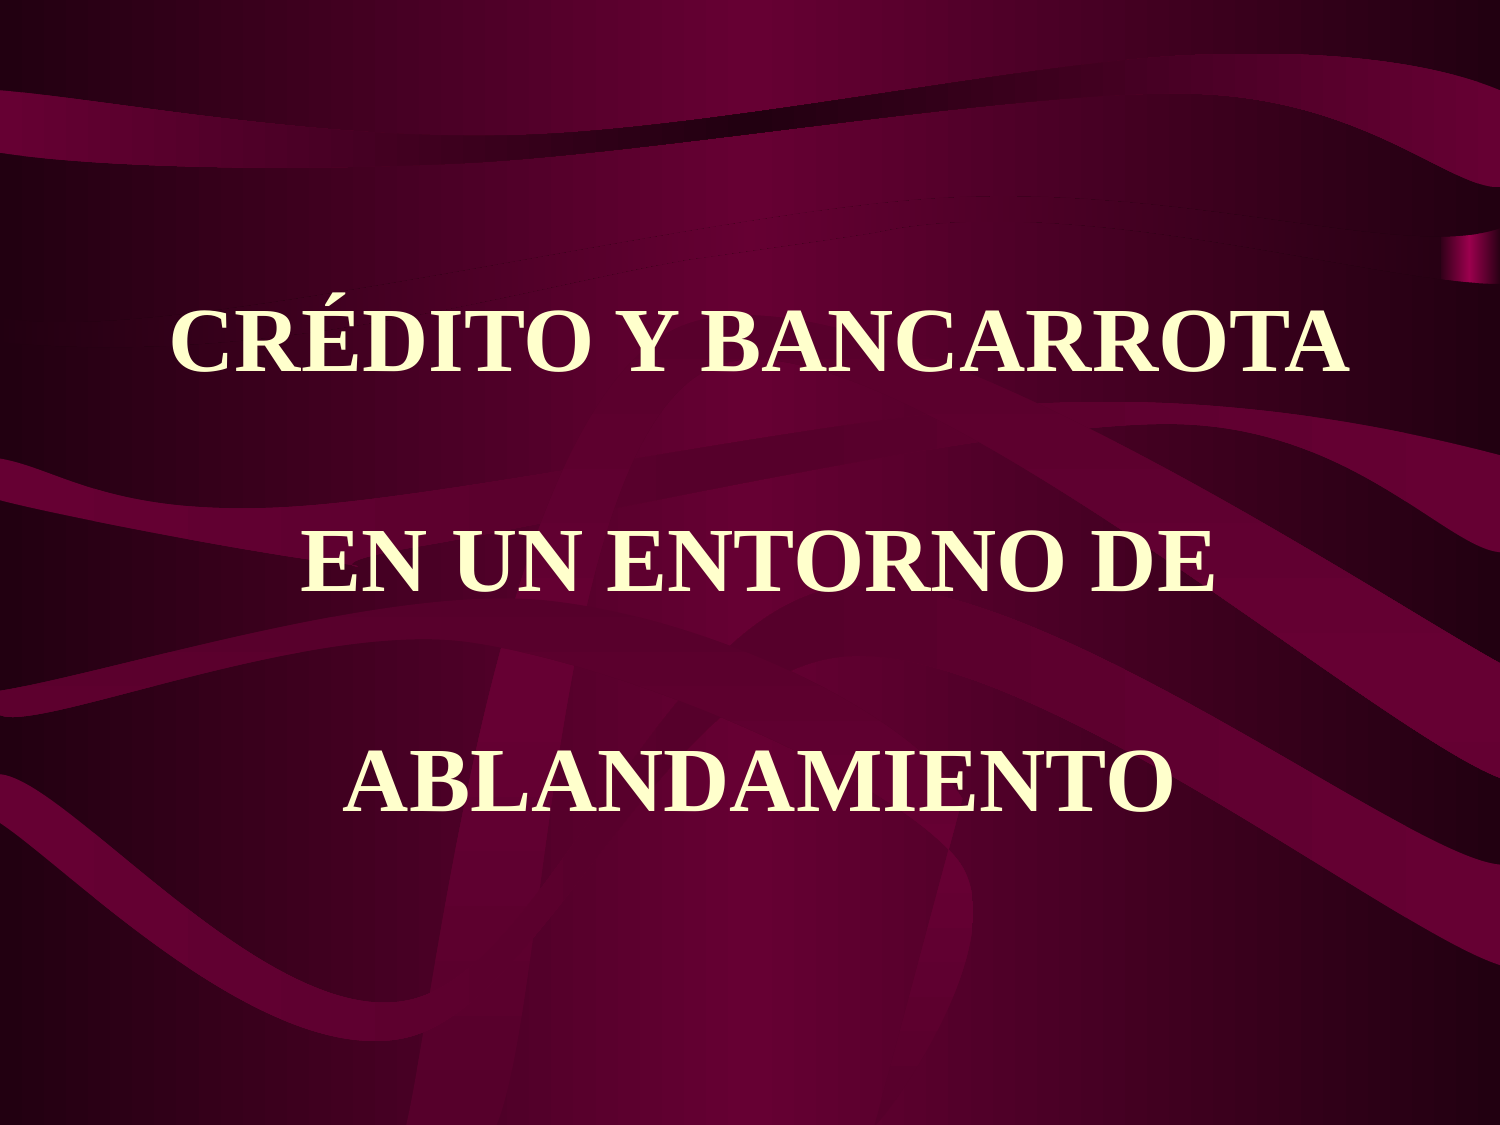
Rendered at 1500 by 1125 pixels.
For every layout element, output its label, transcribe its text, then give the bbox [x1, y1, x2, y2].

text_box CRÉDITO Y BANCARROTA EN UN ENTORNO DE ABLANDAMIENTO [145, 272, 1375, 838]
